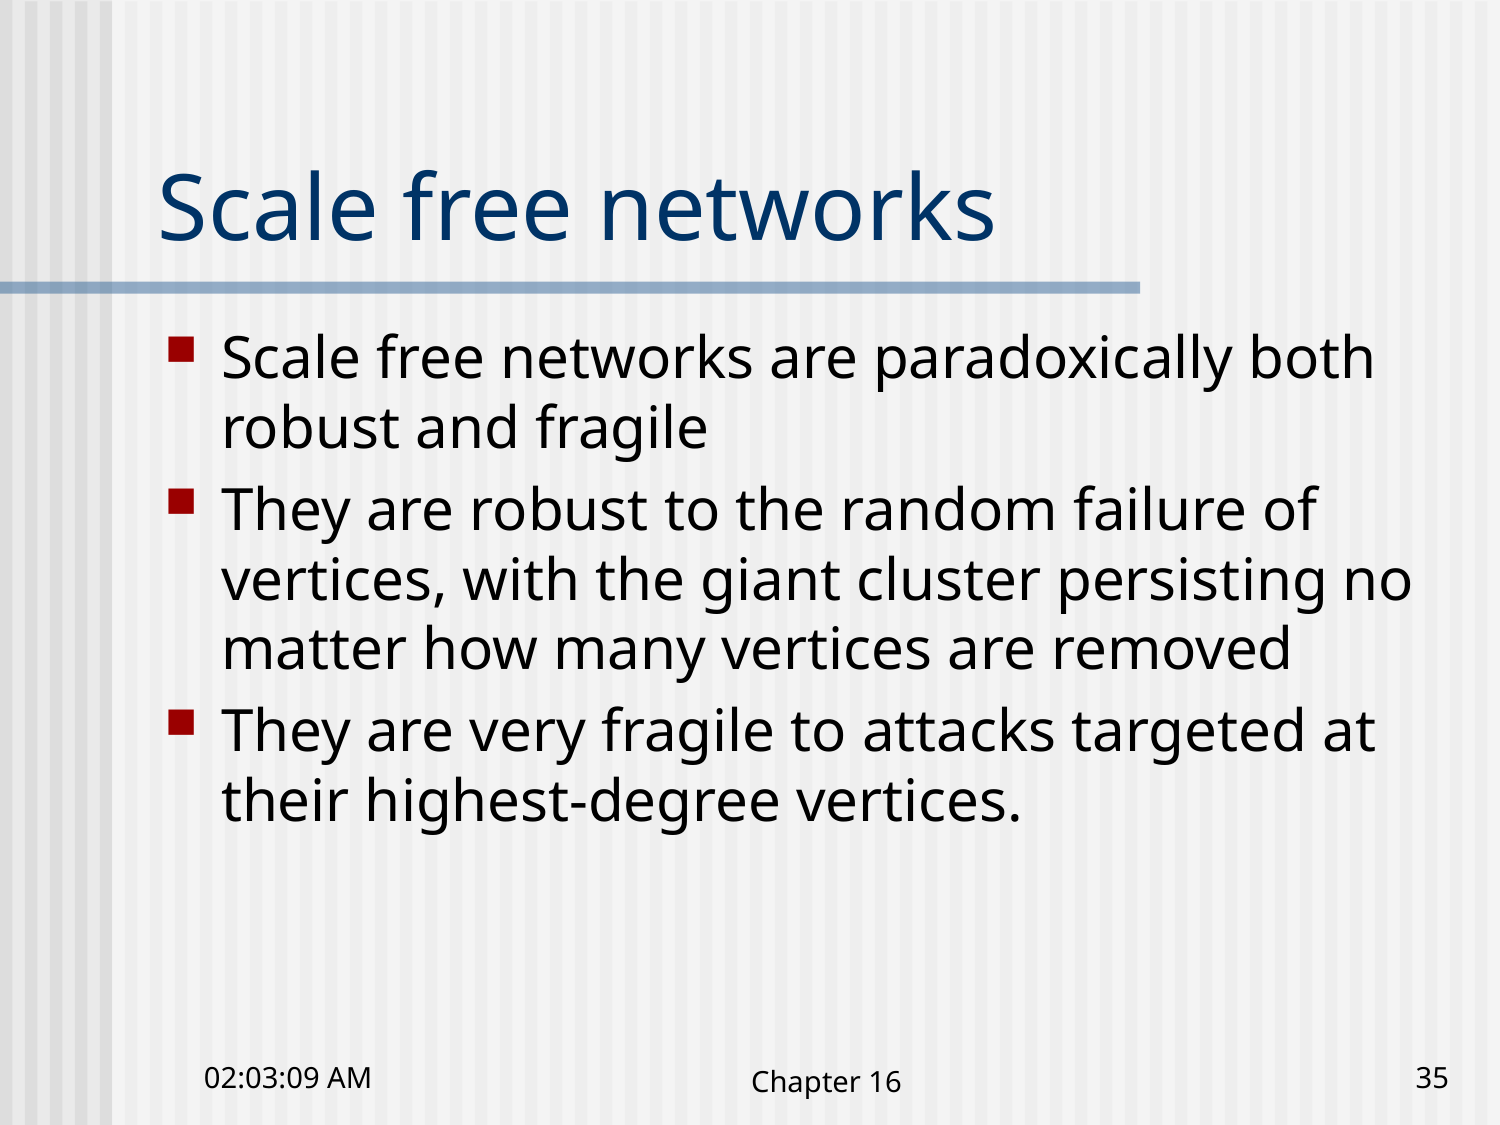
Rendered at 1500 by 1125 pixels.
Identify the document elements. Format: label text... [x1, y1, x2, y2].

list Scale free networks are paradoxically both robust and fragile They are robust to the random failure of vertices, with the giant cluster persisting no matter how many vertices are removed They are very fragile to attacks targeted at their highest-degree vertices. [149, 312, 1481, 1001]
title Scale free networks [142, 139, 1483, 267]
slide_number 35 [1151, 1031, 1465, 1107]
footer Chapter 16 [588, 1031, 1065, 1107]
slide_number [188, 1031, 502, 1107]
